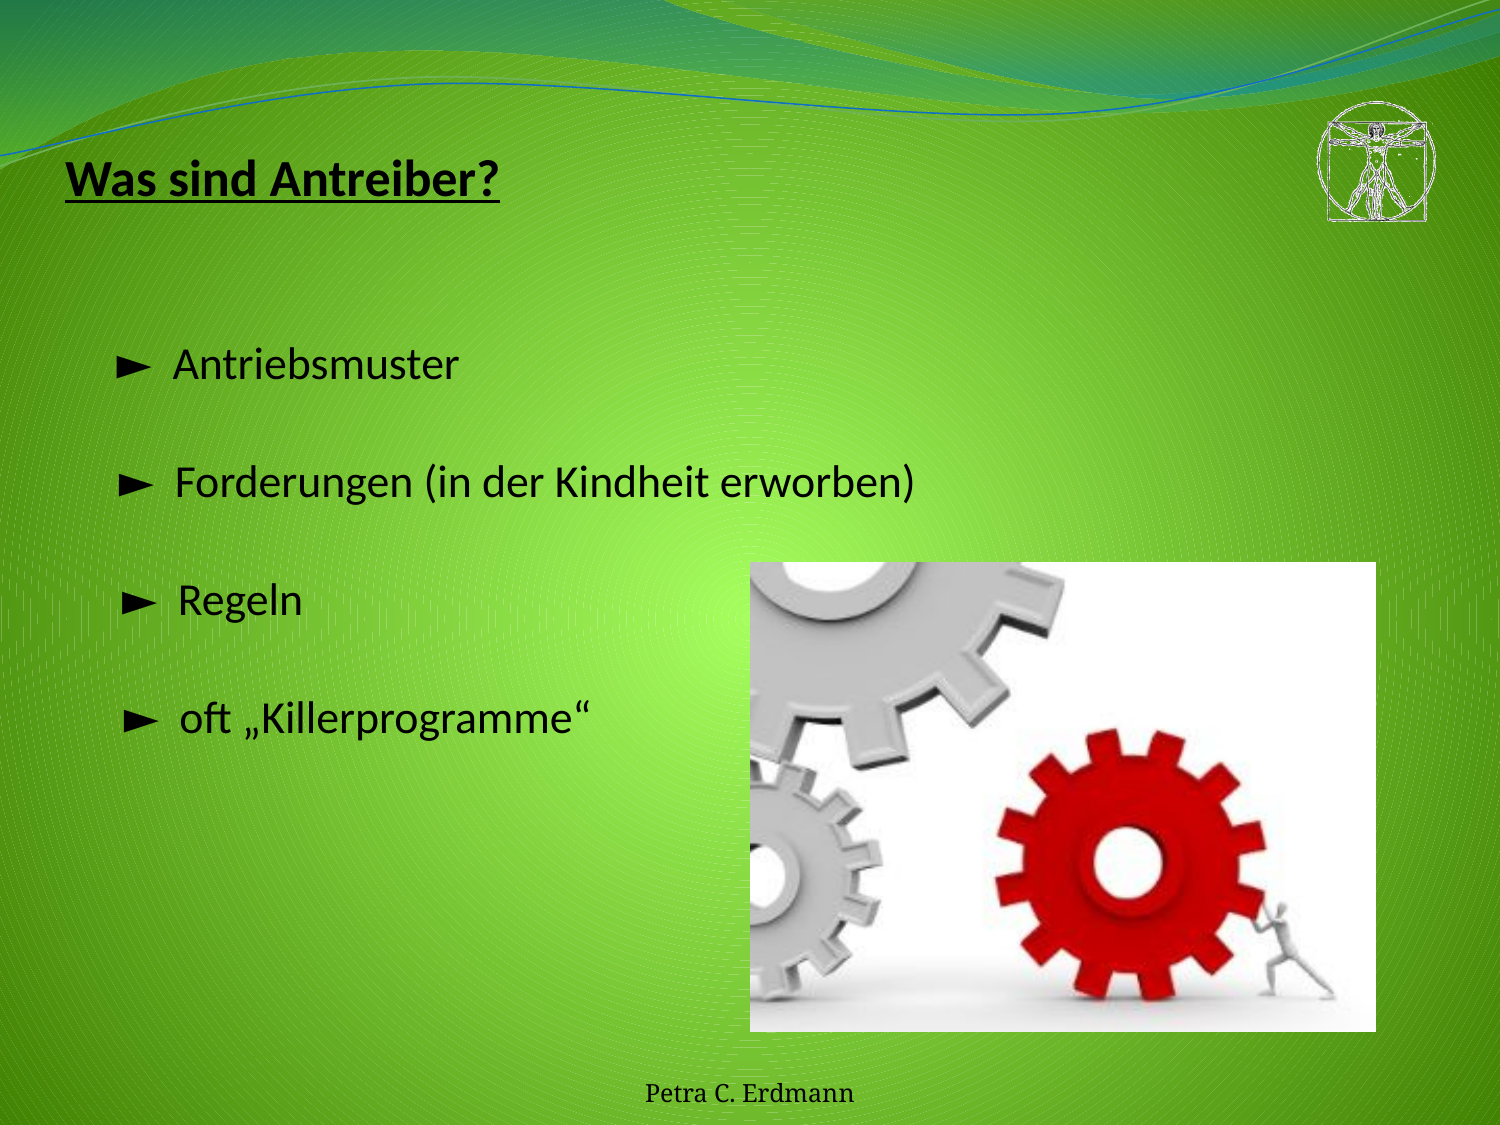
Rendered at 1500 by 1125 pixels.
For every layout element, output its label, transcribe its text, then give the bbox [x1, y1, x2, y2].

picture [749, 562, 1377, 1033]
title Was sind Antreiber? [64, 136, 634, 232]
text_box ► Forderungen (in der Kindheit erworben) [104, 444, 951, 569]
text_box Petra C. Erdmann [630, 1070, 870, 1116]
text_box ► oft „Killerprogramme“ [108, 680, 607, 796]
text_box ► Regeln [107, 562, 319, 633]
picture [1316, 101, 1436, 223]
text_box ► Antriebsmuster [101, 326, 491, 441]
